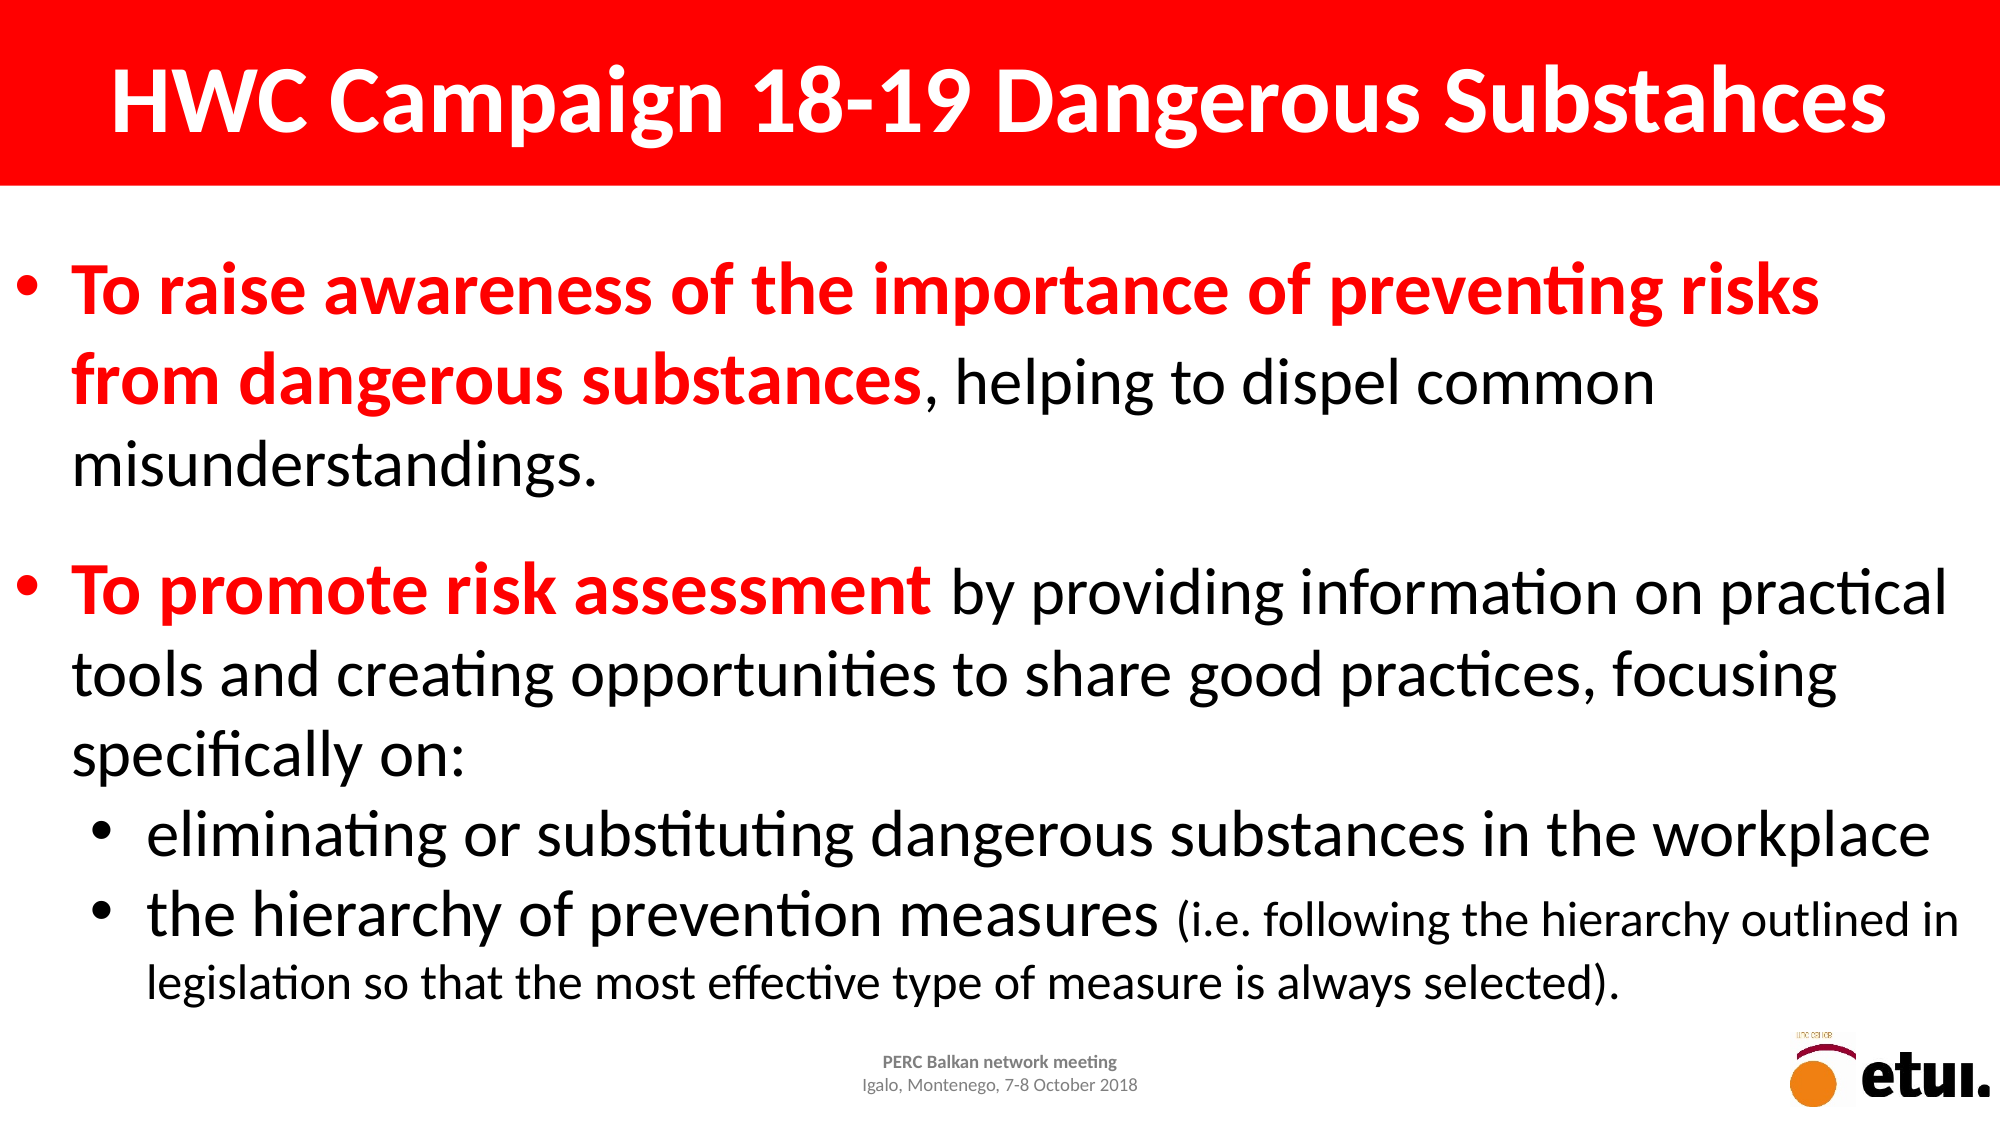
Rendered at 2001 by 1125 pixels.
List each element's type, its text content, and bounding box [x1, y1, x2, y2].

picture [1790, 1032, 1856, 1107]
text_box To raise awareness of the importance of preventing risks from dangerous substances, helping to dispel common misunderstandings. To promote risk assessment by providing information on practical tools and creating opportunities to share good practices, focusing specifically on: eliminating or substituting dangerous substances in the workplace the hierarchy of prevention measures (i.e. following the hierarchy outlined in legislation so that the most effective type of measure is always selected). [0, 186, 2000, 1018]
picture [1862, 1051, 1990, 1097]
subtitle HWC Campaign 18-19 Dangerous Substahces [0, 0, 2000, 186]
